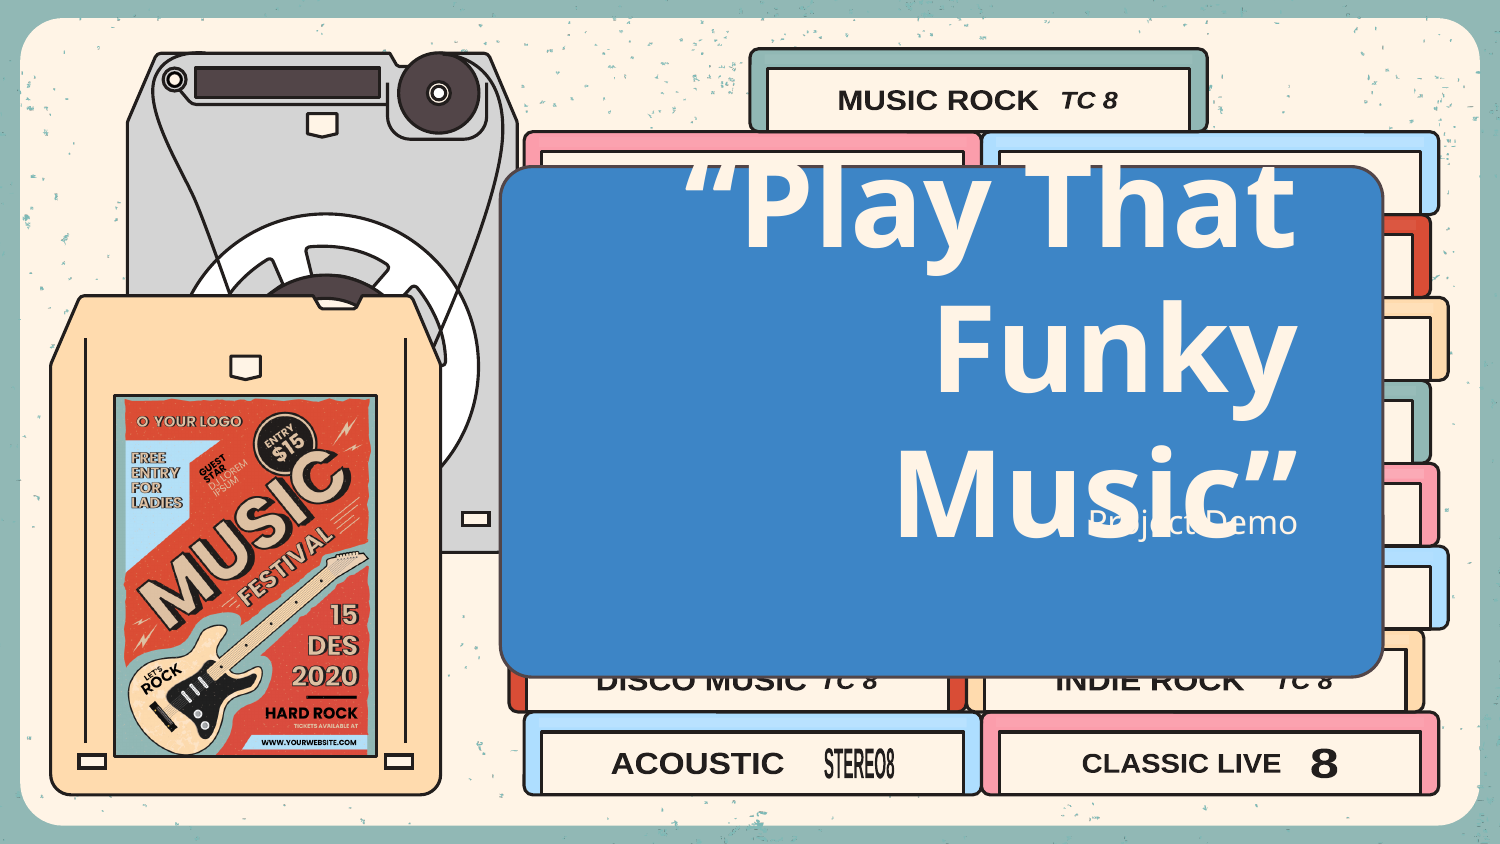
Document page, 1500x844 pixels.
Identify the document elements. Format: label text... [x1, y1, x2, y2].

picture [0, 0, 1500, 844]
title “Play That Funky Music” [569, 210, 1314, 455]
subtitle Project Demo [569, 455, 1314, 587]
